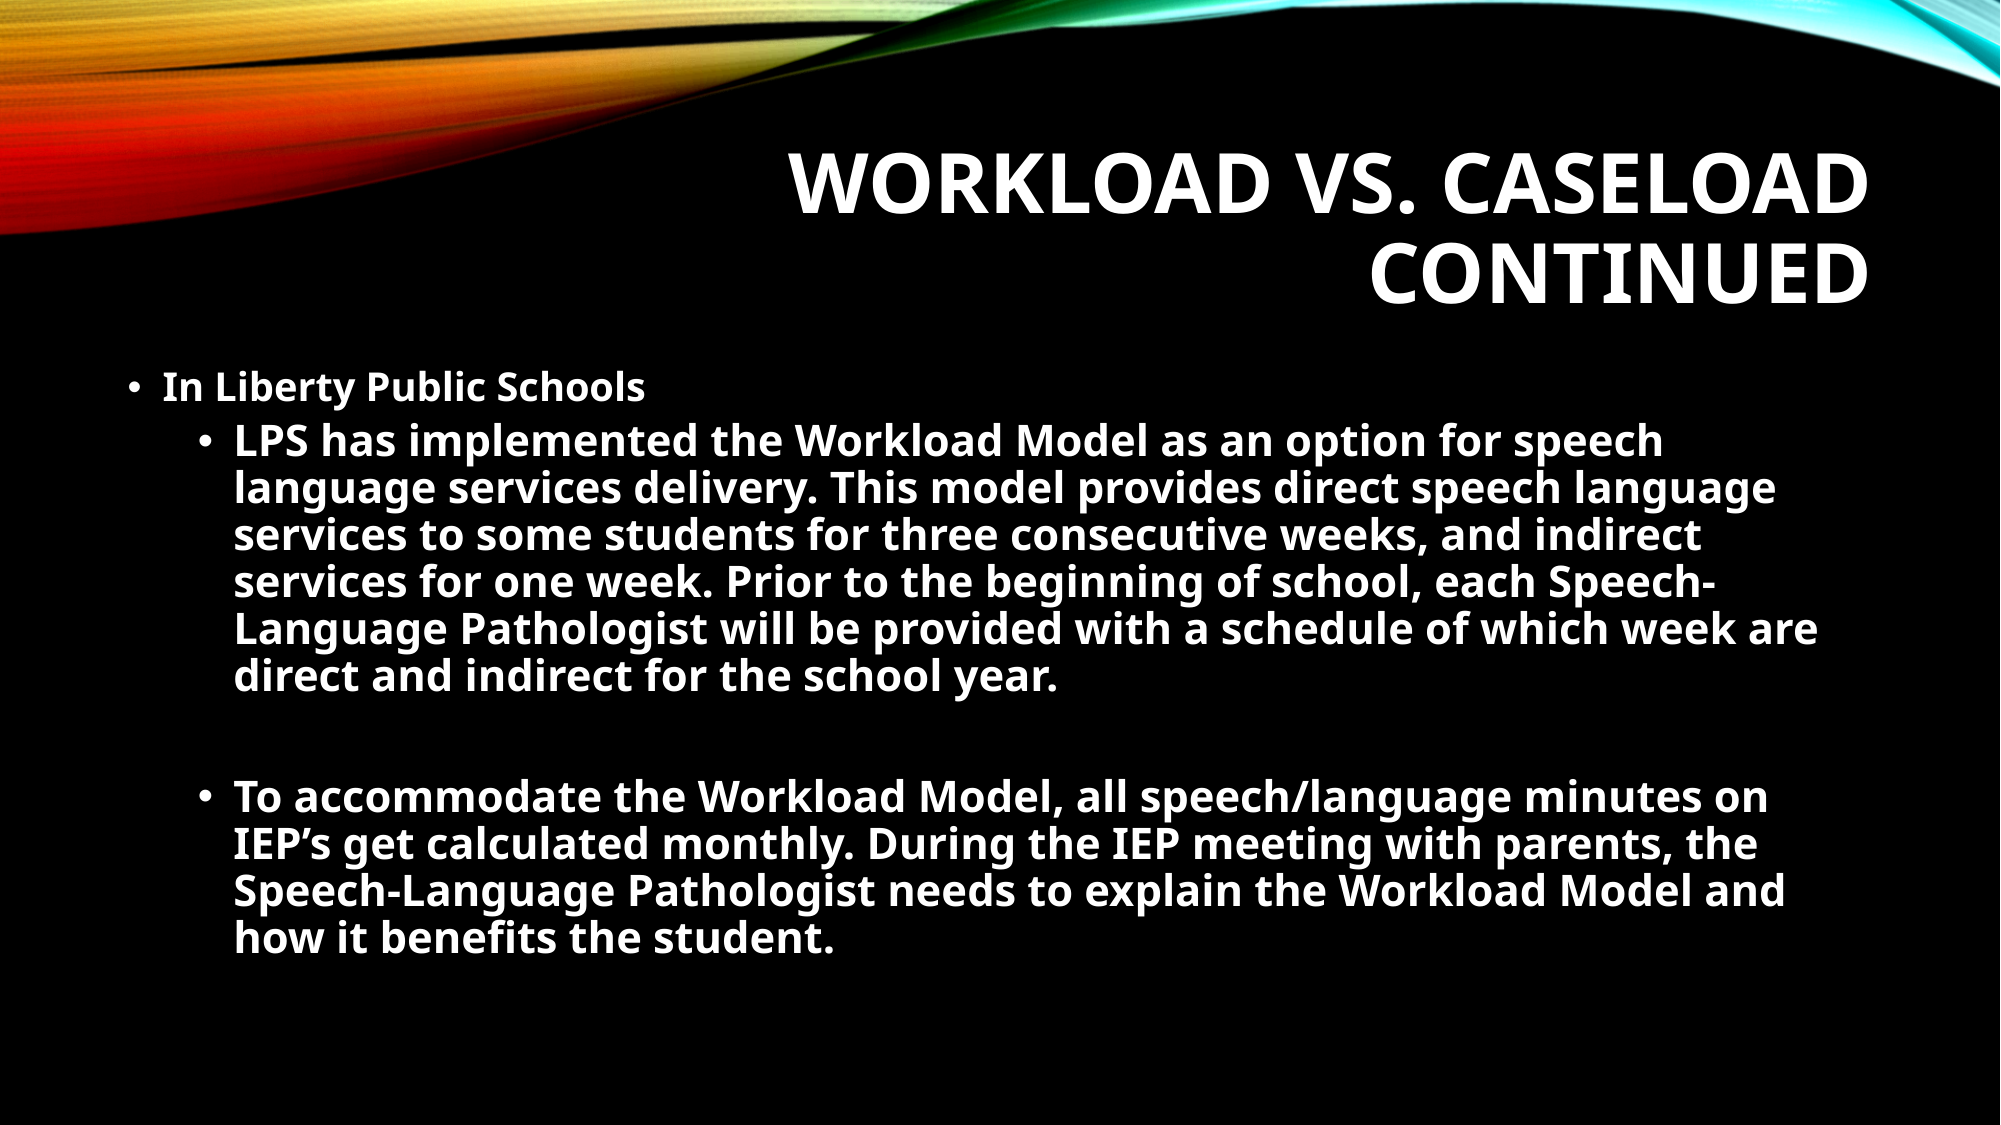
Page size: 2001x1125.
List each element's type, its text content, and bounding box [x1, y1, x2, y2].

picture [0, 0, 2000, 237]
title Workload vs. caseload Continued [474, 125, 1888, 338]
list In Liberty Public Schools LPS has implemented the Workload Model as an option for speech language services delivery. This model provides direct speech language services to some students for three consecutive weeks, and indirect services for one week. Prior to the beginning of school, each Speech-Language Pathologist will be provided with a schedule of which week are direct and indirect for the school year. To accommodate the Workload Model, all speech/language minutes on IEP’s get calculated monthly. During the IEP meeting with parents, the Speech-Language Pathologist needs to explain the Workload Model and how it benefits the student. [112, 360, 1888, 1021]
